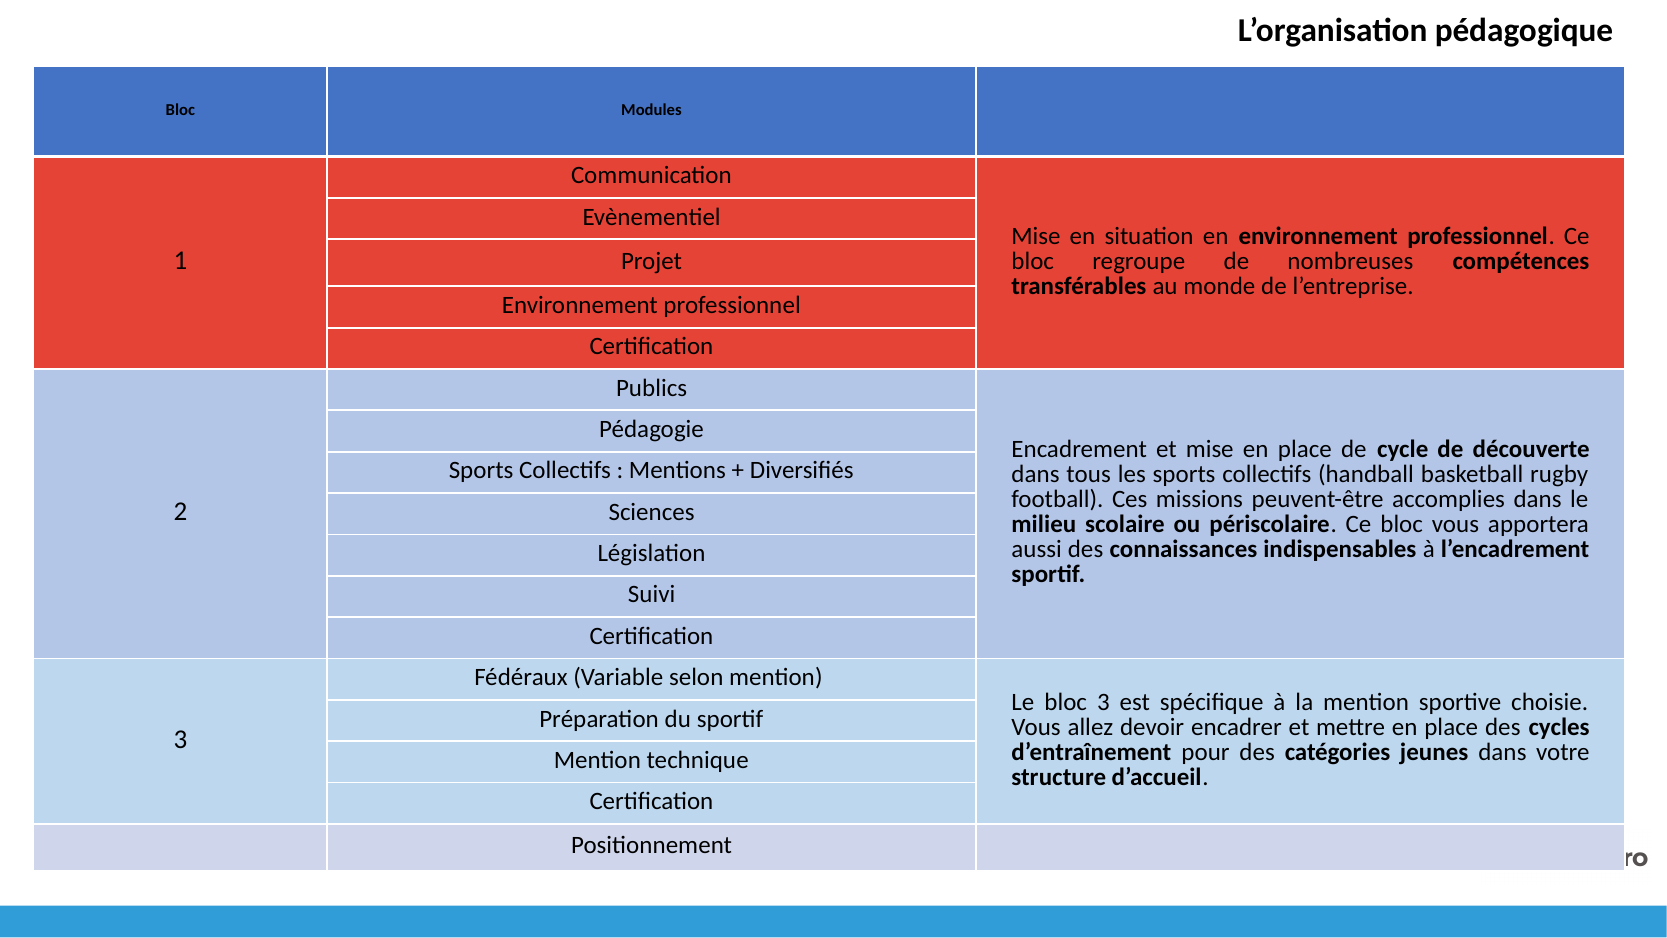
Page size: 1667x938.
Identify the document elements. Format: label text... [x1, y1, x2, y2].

table_cell Certification [328, 329, 975, 368]
table_cell Le bloc 3 est spécifique à la mention sportive choisie. Vous allez devoir encadrer et mettre en place des cycles d’entraînement pour des catégories jeunes dans votre structure d’accueil. [977, 659, 1624, 823]
table_cell Législation [328, 535, 975, 575]
table_cell Mention technique [328, 742, 975, 782]
table_cell 1 [34, 158, 326, 368]
table_header [977, 67, 1624, 155]
table_cell Communication [328, 158, 975, 197]
table_cell [34, 825, 326, 870]
table_cell Encadrement et mise en place de cycle de découverte dans tous les sports collectifs (handball basketball rugby football). Ces missions peuvent-être accomplies dans le milieu scolaire ou périscolaire. Ce bloc vous apportera aussi des connaissances indispensables à l’encadrement sportif. [977, 370, 1624, 658]
table_cell Publics [328, 370, 975, 409]
table_cell Préparation du sportif [328, 701, 975, 740]
table_cell Positionnement [328, 825, 975, 870]
table_cell Pédagogie [328, 411, 975, 451]
text_box L’organisation pédagogique [1223, 0, 1667, 56]
table_cell 2 [34, 370, 326, 658]
table_cell Sciences [328, 494, 975, 534]
table_header Bloc [34, 67, 326, 155]
table_cell Projet [328, 240, 975, 285]
picture [1481, 829, 1652, 885]
table_cell Environnement professionnel [328, 287, 975, 327]
table_cell Sports Collectifs : Mentions + Diversifiés [328, 453, 975, 492]
table_cell [977, 825, 1624, 870]
table_cell Mise en situation en environnement professionnel. Ce bloc regroupe de nombreuses compétences transférables au monde de l’entreprise. [977, 158, 1624, 368]
table_header Modules [328, 67, 975, 155]
table_cell Certification [328, 618, 975, 658]
table_cell Suivi [328, 577, 975, 616]
table_cell Evènementiel [328, 199, 975, 238]
table_cell Fédéraux (Variable selon mention) [328, 659, 975, 699]
table_cell Certification [328, 783, 975, 823]
table_cell 3 [34, 659, 326, 823]
